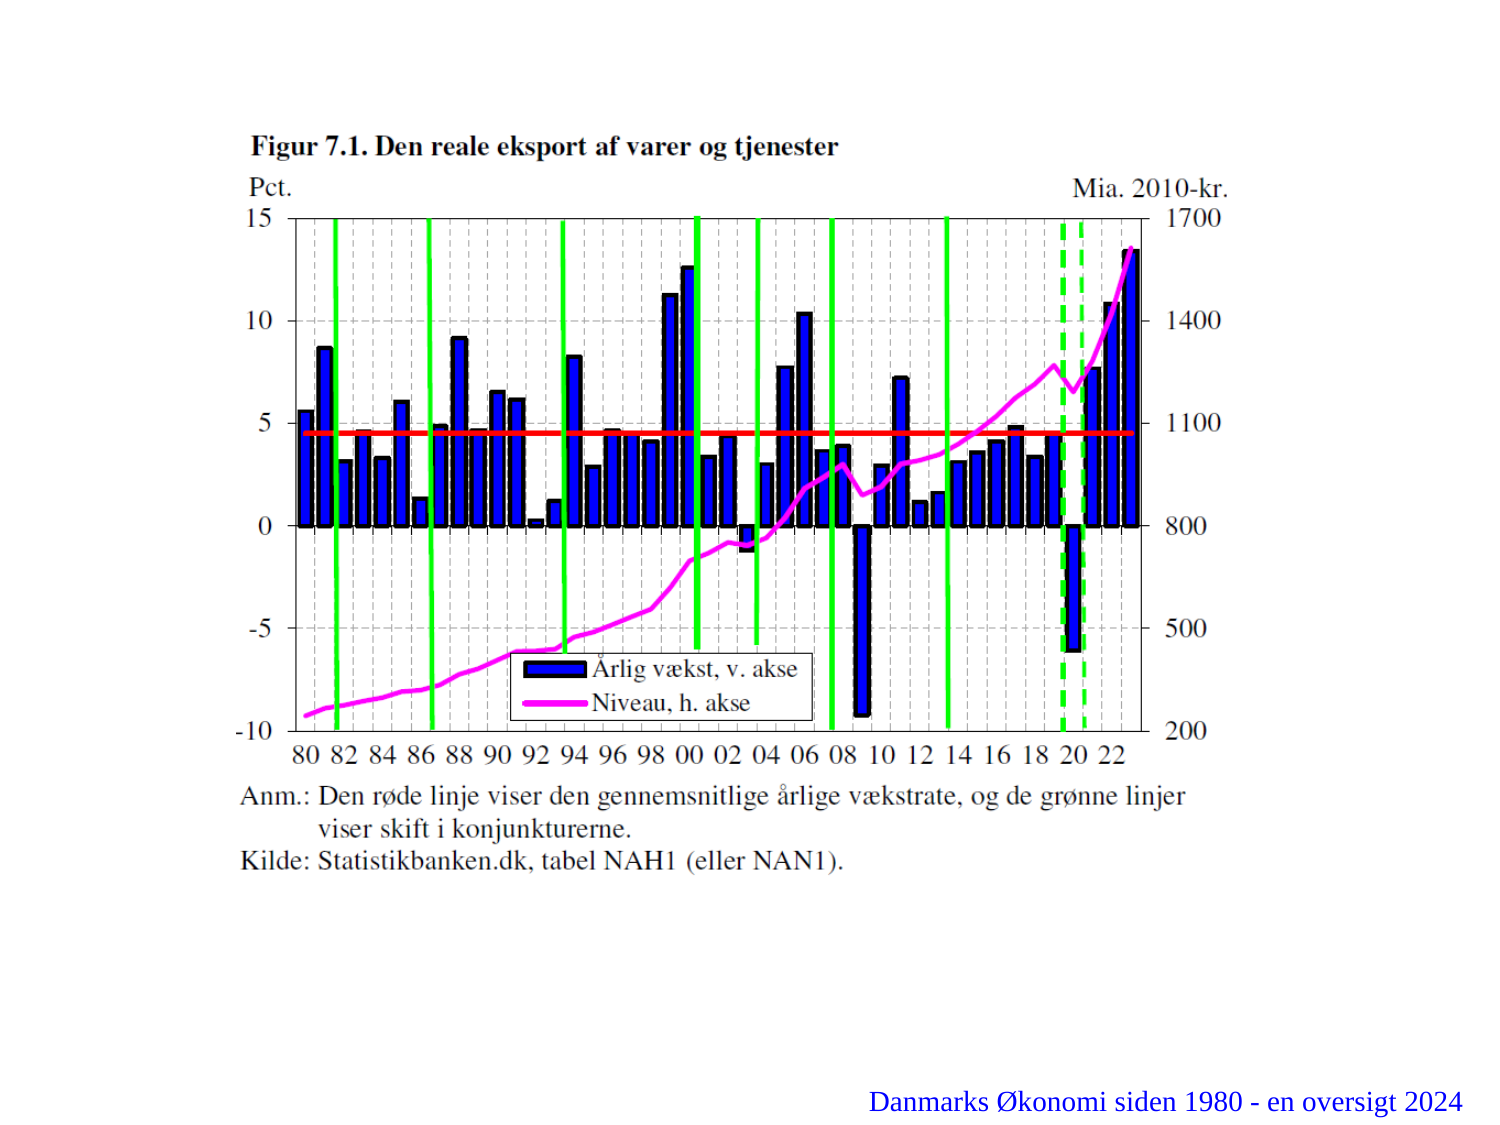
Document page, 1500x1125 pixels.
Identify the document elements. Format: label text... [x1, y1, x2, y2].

title Figur 7.1. Den reale eksport af varer og tjenester [75, 45, 1425, 233]
footer Danmarks Økonomi siden 1980 - en oversigt 2024 [832, 1057, 1500, 1125]
picture [235, 117, 1241, 885]
